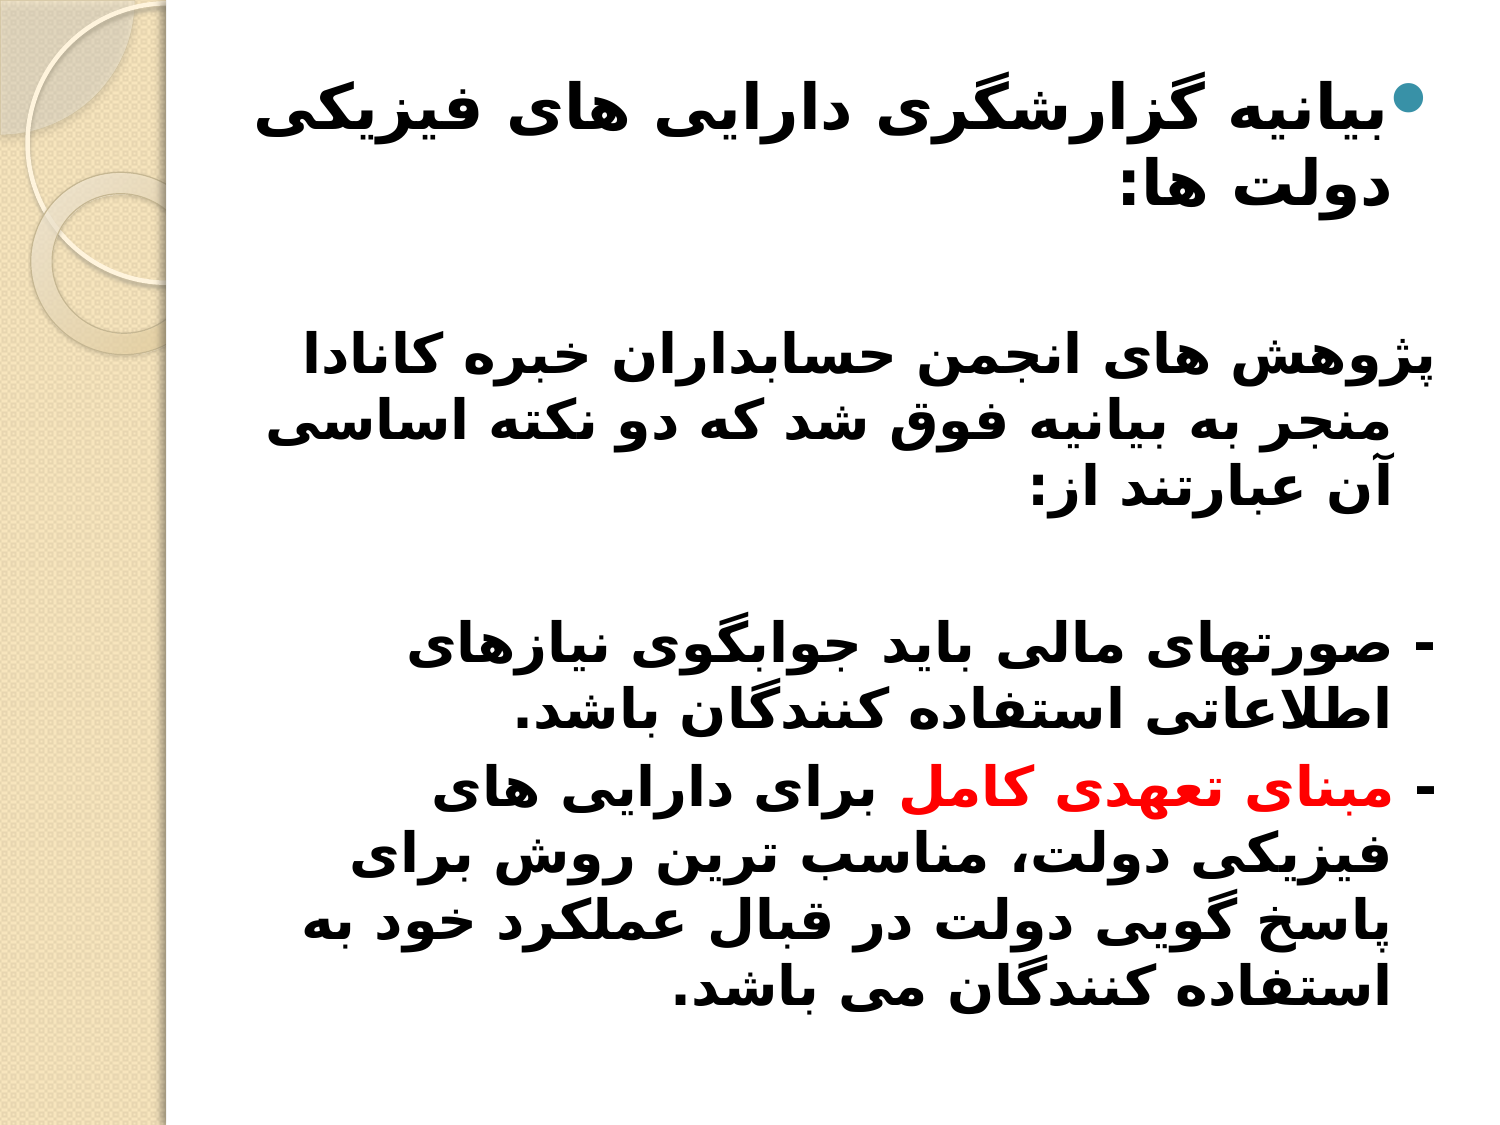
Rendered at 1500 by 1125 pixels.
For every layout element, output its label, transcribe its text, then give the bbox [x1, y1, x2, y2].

list بیانیه گزارشگری دارایی های فیزیکی دولت ها: پژوهش های انجمن حسابداران خبره کانادا منجر به بیانیه فوق شد که دو نکته اساسی آن عبارتند از: - صورتهای مالی باید جوابگوی نیازهای اطلاعاتی استفاده کنندگان باشد. - مبنای تعهدی کامل برای دارایی های فیزیکی دولت، مناسب ترین روش برای پاسخ گویی دولت در قبال عملکرد خود به استفاده کنندگان می باشد. [235, 58, 1466, 1026]
